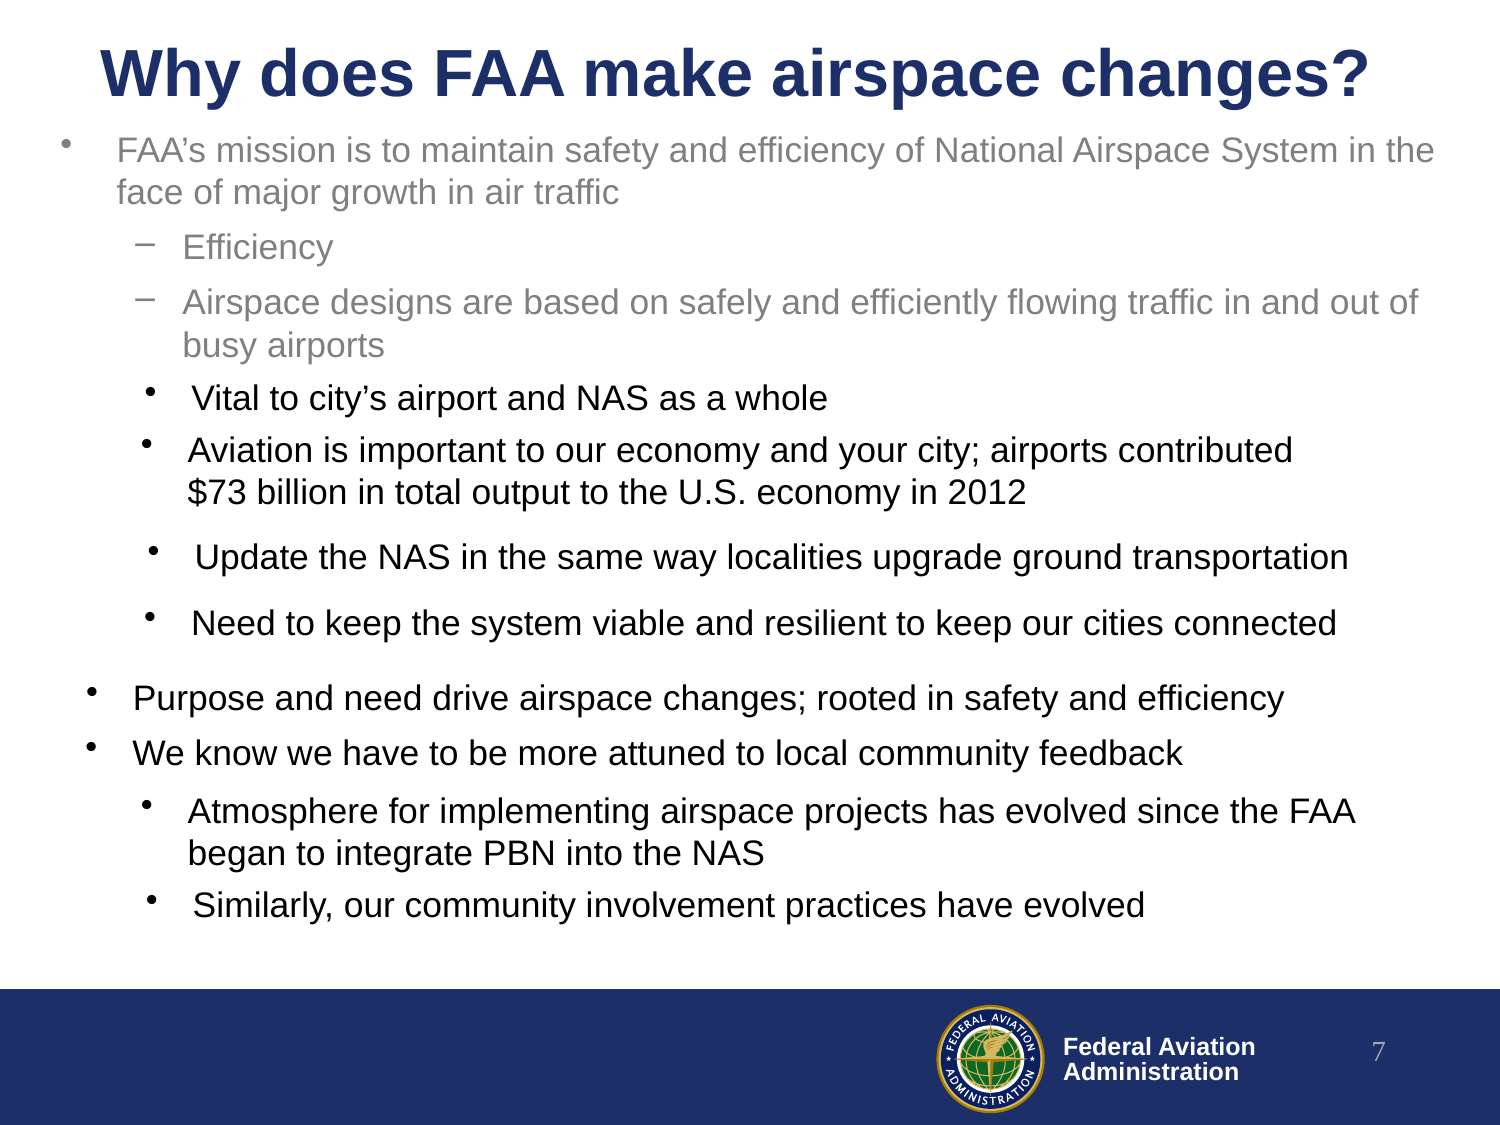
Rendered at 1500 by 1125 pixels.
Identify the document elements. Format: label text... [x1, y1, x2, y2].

text_box Atmosphere for implementing airspace projects has evolved since the FAA began to integrate PBN into the NAS [126, 780, 1382, 923]
list FAA’s mission is to maintain safety and efficiency of National Airspace System in the face of major growth in air traffic Efficiency Airspace designs are based on safely and efficiently flowing traffic in and out of busy airports [45, 119, 1458, 393]
text_box Similarly, our community involvement practices have evolved [131, 875, 1162, 975]
text_box Update the NAS in the same way localities upgrade ground transportation [132, 526, 1375, 627]
text_box Purpose and need drive airspace changes; rooted in safety and efficiency [71, 667, 1311, 768]
slide_number 7 [1088, 1025, 1402, 1100]
text_box Aviation is important to our economy and your city; airports contributed $73 billion in total output to the U.S. economy in 2012 [126, 419, 1338, 562]
text_box We know we have to be more attuned to local community feedback [70, 722, 1199, 823]
title Why does FAA make airspace changes? [41, 19, 1432, 120]
text_box Vital to city’s airport and NAS as a whole [129, 367, 844, 419]
text_box Need to keep the system viable and resilient to keep our cities connected [129, 592, 1354, 693]
